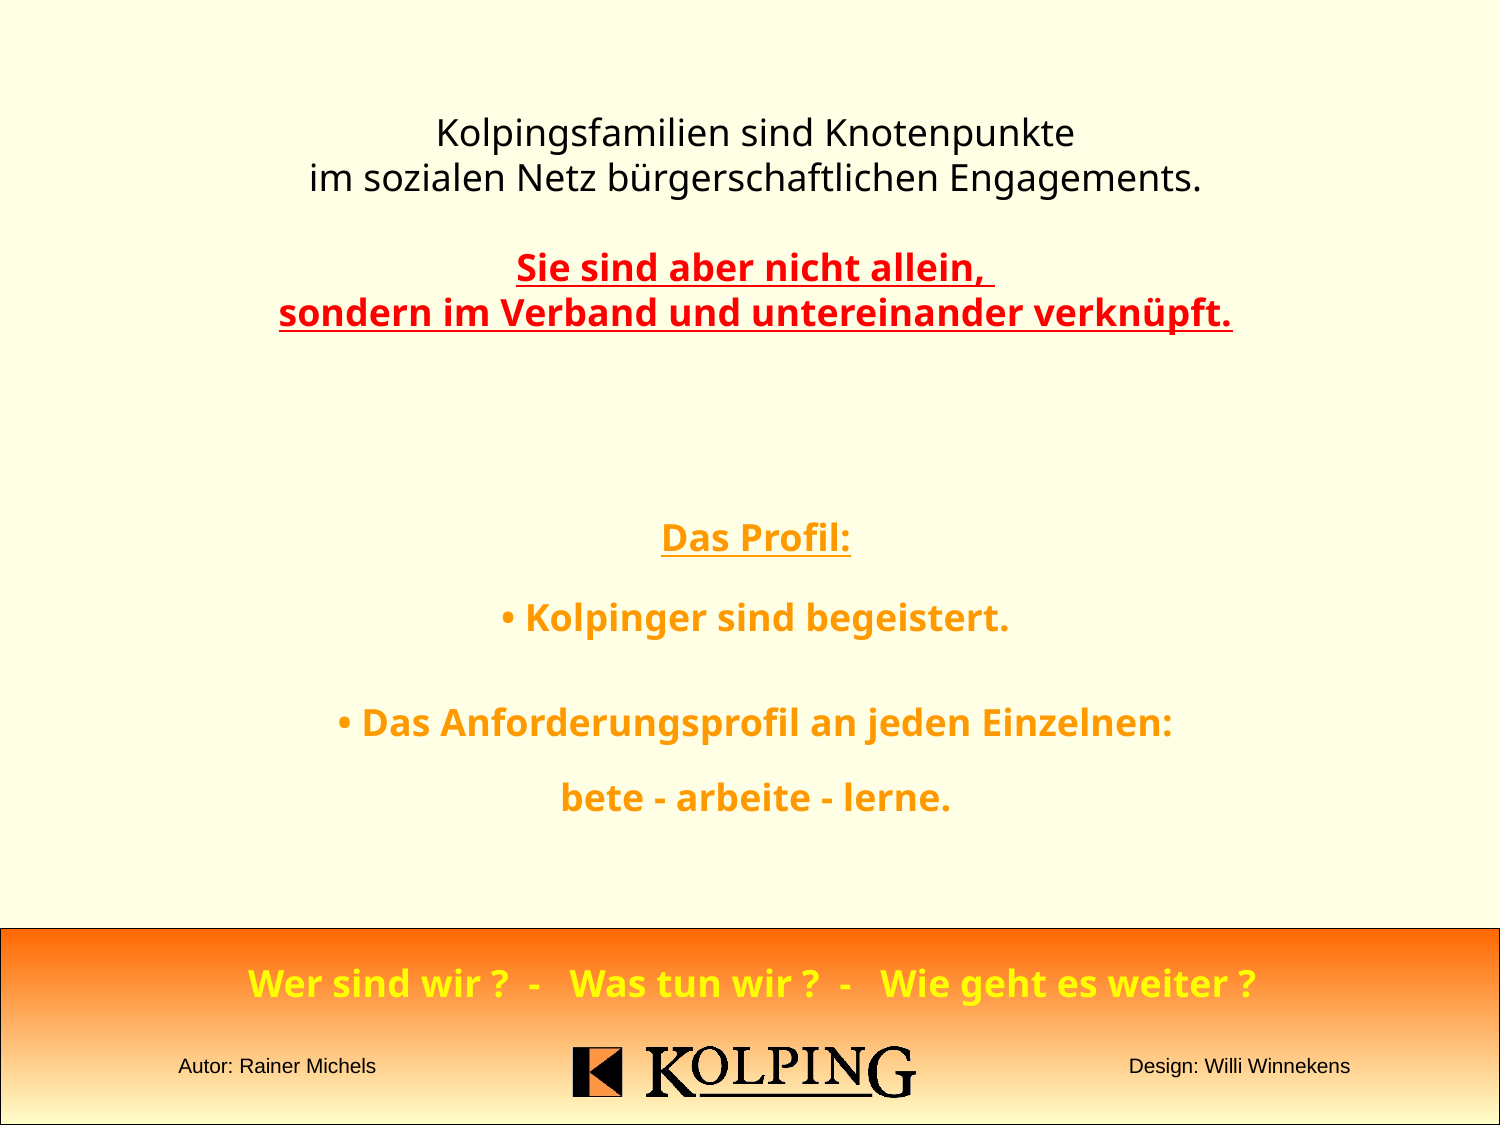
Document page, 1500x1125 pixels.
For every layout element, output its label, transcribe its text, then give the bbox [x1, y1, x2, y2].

text_box Wer sind wir ? - Was tun wir ? - Wie geht es weiter ? [35, 952, 1471, 1012]
text_box Autor: Rainer Michels [147, 1044, 408, 1085]
text_box [0, 928, 1500, 1125]
text_box Design: Willi Winnekens [1091, 1044, 1388, 1085]
picture [572, 1046, 916, 1098]
text_box Kolpingsfamilien sind Knotenpunkte im sozialen Netz bürgerschaftlichen Engagements. Sie sind aber nicht allein, sondern im Verband und untereinander verknüpft. Das Profil: • Kolpinger sind begeistert. • Das Anforderungsprofil an jeden Einzelnen: bete - arbeite - lerne. [41, 101, 1471, 827]
